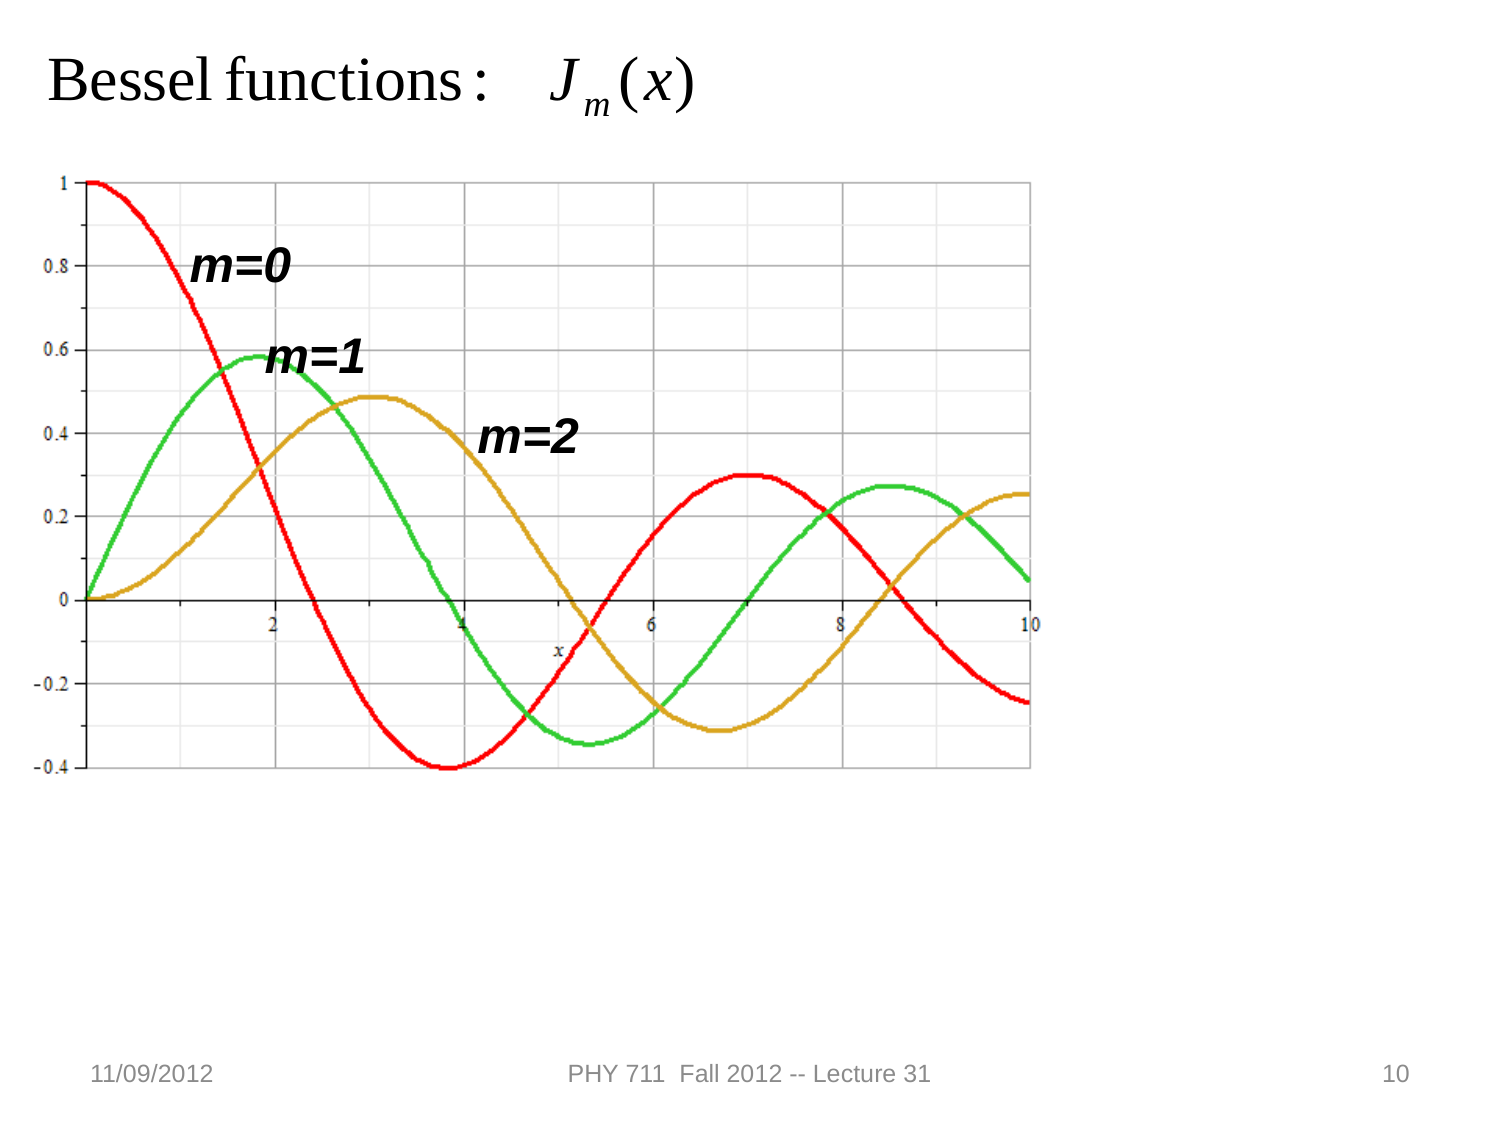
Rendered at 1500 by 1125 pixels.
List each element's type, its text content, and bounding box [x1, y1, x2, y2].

picture [0, 162, 1051, 788]
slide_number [75, 1042, 425, 1103]
footer PHY 711 Fall 2012 -- Lecture 31 [512, 1042, 988, 1103]
slide_number 10 [1074, 1042, 1425, 1103]
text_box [37, 37, 721, 133]
